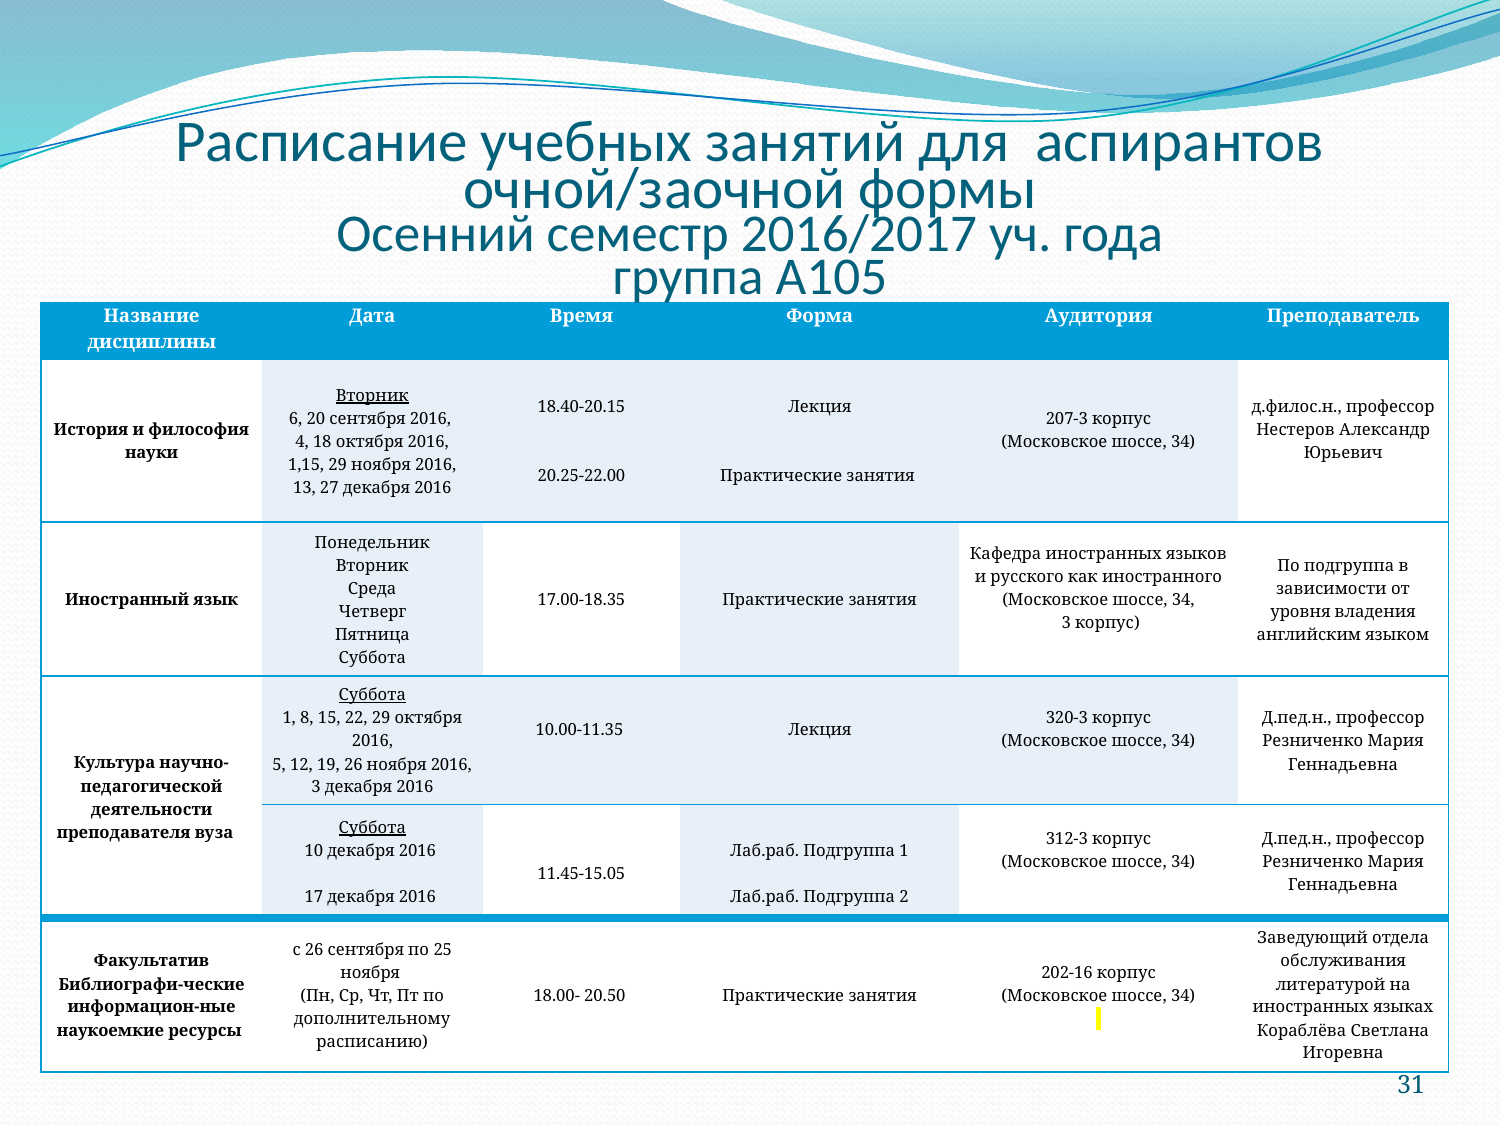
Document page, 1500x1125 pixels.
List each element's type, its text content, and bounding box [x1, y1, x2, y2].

table_cell 18.00- 20.50 [483, 922, 680, 1071]
table_cell д.филос.н., профессор Нестеров Александр Юрьевич [1238, 360, 1448, 521]
table_cell Факультатив Библиографи-ческие информацион-ные наукоемкие ресурсы [42, 922, 262, 1071]
table_header Время [483, 304, 680, 358]
table_header Форма [680, 304, 959, 358]
table_cell Культура научно-педагогической деятельности преподавателя вуза [42, 677, 262, 914]
table_cell 312-3 корпус (Московское шоссе, 34) [959, 805, 1238, 914]
table_cell История и философия науки [42, 360, 262, 521]
table_cell Вторник 6, 20 сентября 2016, 4, 18 октября 2016, 1,15, 29 ноября 2016, 13, 27 декабря 2016 [262, 360, 483, 521]
table_cell 320-3 корпус (Московское шоссе, 34) [959, 677, 1238, 804]
table_cell Понедельник Вторник Среда Четверг Пятница Суббота [262, 523, 483, 675]
table_header Преподаватель [1238, 304, 1448, 358]
table_cell Лаб.раб. Подгруппа 1 Лаб.раб. Подгруппа 2 [680, 805, 959, 914]
slide_number 31 [1299, 1042, 1425, 1103]
table_cell Практические занятия [680, 523, 959, 675]
table_header Название дисциплины [42, 304, 262, 358]
table_cell с 26 сентября по 25 ноября (Пн, Ср, Чт, Пт по дополнительному расписанию) [262, 922, 483, 1071]
table_cell Д.пед.н., профессор Резниченко Мария Геннадьевна [1238, 805, 1448, 914]
table_cell Заведующий отдела обслуживания литературой на иностранных языках Кораблёва Светлана Игоревна [1238, 922, 1448, 1071]
table_cell По подгруппа в зависимости от уровня владения английским языком [1238, 523, 1448, 675]
table_cell Иностранный язык [42, 523, 262, 675]
table_cell Суббота 1, 8, 15, 22, 29 октября 2016, 5, 12, 19, 26 ноября 2016, 3 декабря 2016 [262, 677, 483, 804]
table_cell Суббота 10 декабря 2016 17 декабря 2016 [262, 805, 483, 914]
table_cell Лекция [680, 677, 959, 804]
table_cell Практические занятия [680, 922, 959, 1071]
table_cell 11.45-15.05 [483, 805, 680, 914]
table_cell 10.00-11.35 [483, 677, 680, 804]
table_header Аудитория [959, 304, 1238, 358]
table_cell 17.00-18.35 [483, 523, 680, 675]
table_header Дата [262, 304, 483, 358]
table_cell 202-16 корпус (Московское шоссе, 34) [959, 922, 1238, 1071]
table_cell Кафедра иностранных языков и русского как иностранного (Московское шоссе, 34, 3 корпус) [959, 523, 1238, 675]
table_cell 18.40-20.15 20.25-22.00 [483, 360, 680, 521]
table_cell Лекция Практические занятия [680, 360, 959, 521]
title Расписание учебных занятий для аспирантов очной/заочной формы Осенний семестр 2016/2017 уч. года группа А105 [74, 115, 1426, 304]
table_cell 207-3 корпус (Московское шоссе, 34) [959, 360, 1238, 521]
table_cell Д.пед.н., профессор Резниченко Мария Геннадьевна [1238, 677, 1448, 804]
